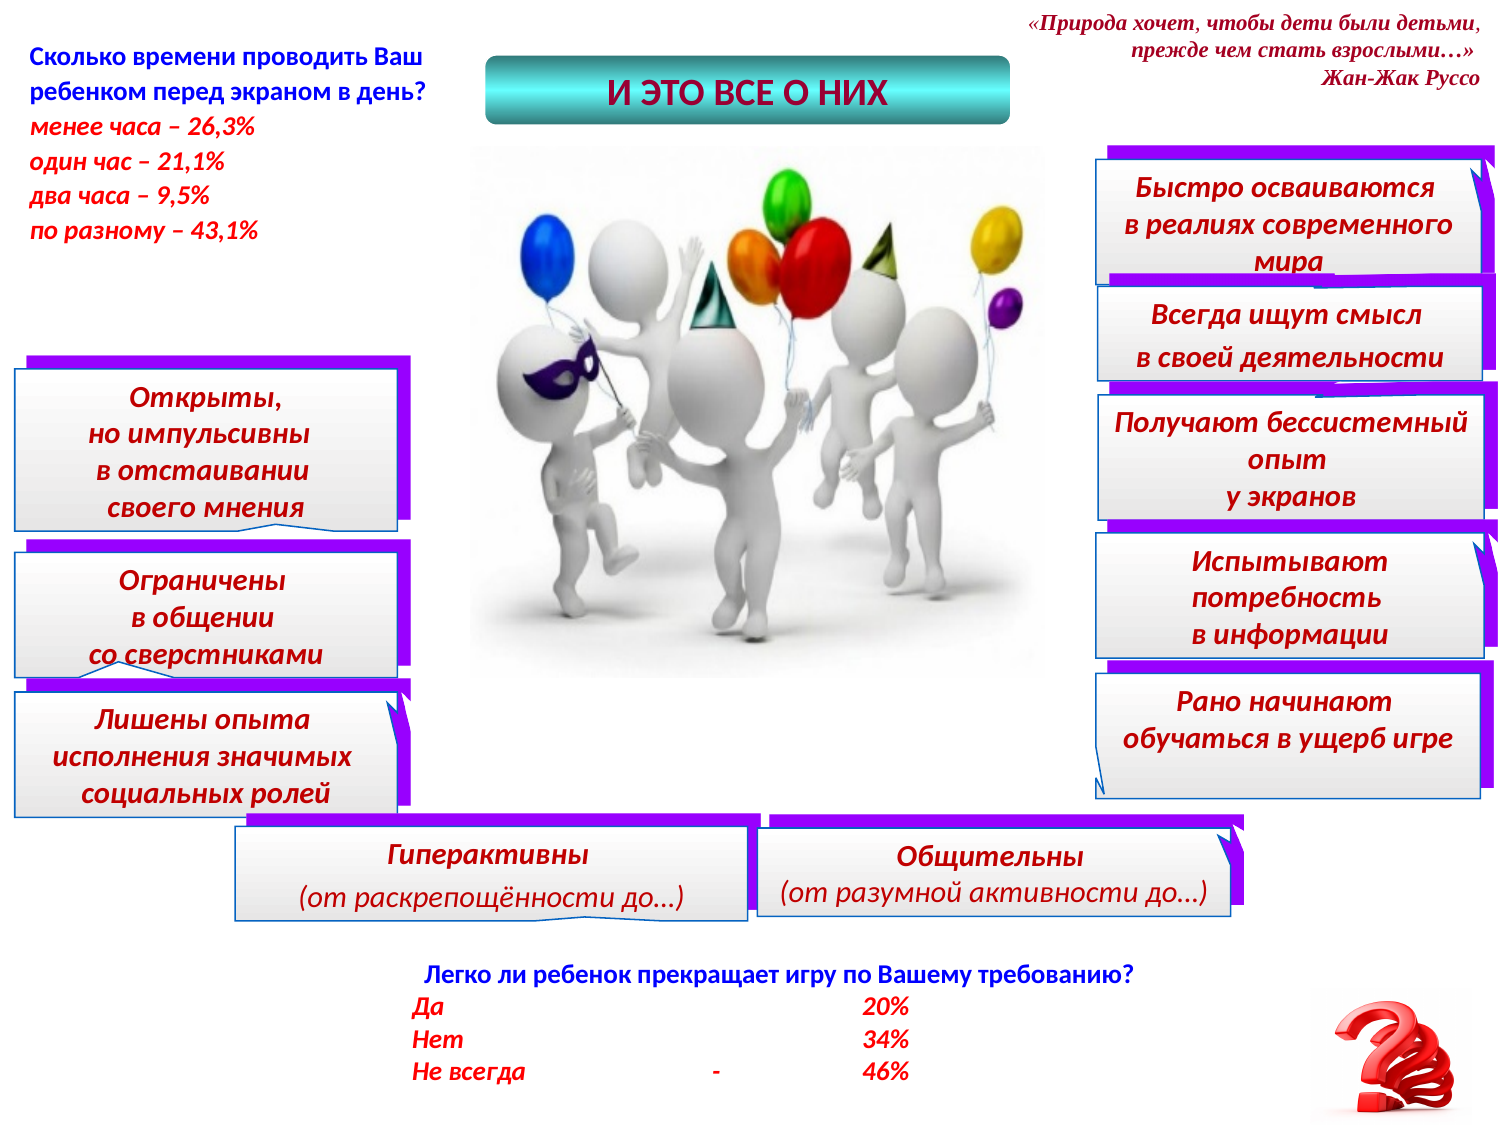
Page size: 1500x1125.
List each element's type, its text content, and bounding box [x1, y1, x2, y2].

text_box Легко ли ребенок прекращает игру по Вашему требованию? Да 20% Нет 34% Не всегда - 46% [397, 948, 1168, 1094]
text_box «Природа хочет, чтобы дети были детьми, прежде чем стать взрослыми…» Жан-Жак Руссо [1010, 0, 1496, 98]
text_box Сколько времени проводить Ваш ребенком перед экраном в день? менее часа – 26,3% один час – 21,1% два часа – 9,5% по разному – 43,1% [14, 29, 458, 253]
text_box Ограничены в общении со сверстниками [14, 552, 398, 678]
text_box Быстро осваиваются в реалиях современного мира [1095, 159, 1482, 285]
text_box Получают бессистемный опыт у экранов [1098, 394, 1485, 521]
picture [1310, 988, 1472, 1125]
text_box Всегда ищут смысл в своей деятельности [1097, 286, 1483, 381]
text_box Лишены опыта исполнения значимых социальных ролей [14, 692, 398, 818]
text_box И ЭТО ВСЕ О НИХ [484, 54, 1011, 126]
text_box Рано начинают обучаться в ущерб игре [1095, 673, 1481, 799]
text_box Открыты, но импульсивны в отстаивании своего мнения [14, 368, 398, 532]
text_box Испытывают потребность в информации [1095, 532, 1485, 659]
picture [470, 146, 1045, 678]
text_box Гиперактивны (от раскрепощённости до…) [235, 826, 748, 921]
text_box Общительны (от разумной активности до…) [757, 828, 1231, 917]
